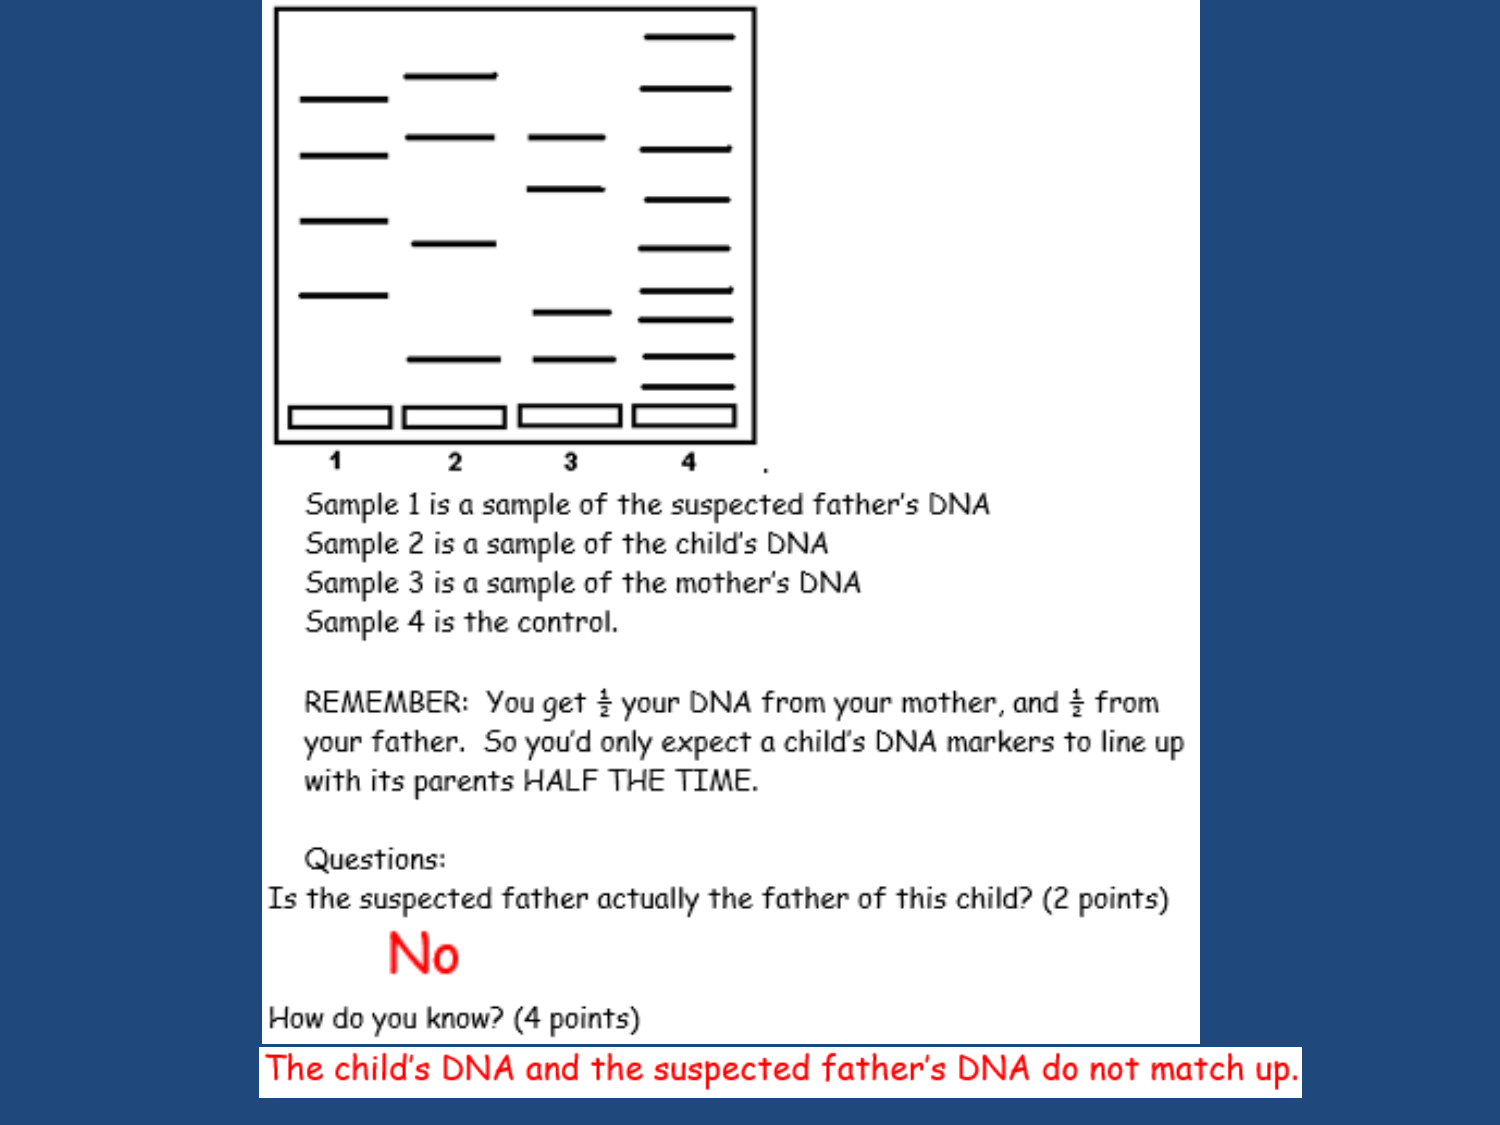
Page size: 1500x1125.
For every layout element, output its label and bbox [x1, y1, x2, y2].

picture [259, 1047, 1302, 1098]
picture [262, 0, 1201, 1045]
